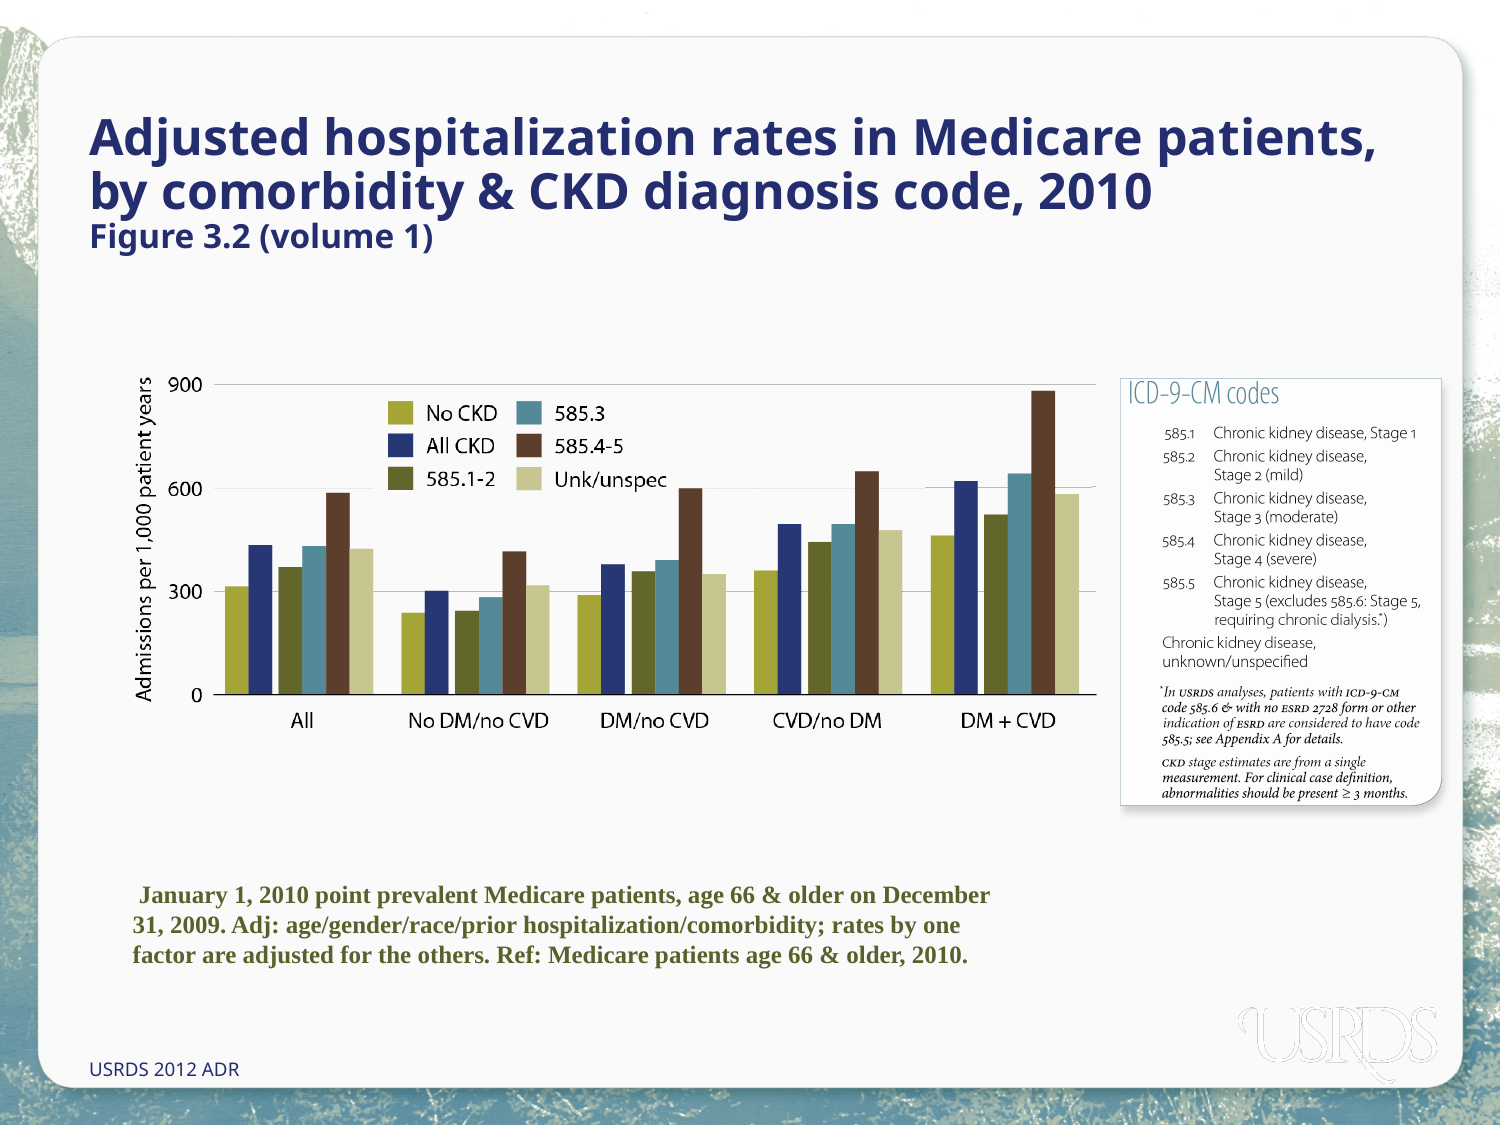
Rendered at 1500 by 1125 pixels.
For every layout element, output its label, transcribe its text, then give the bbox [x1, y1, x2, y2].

text_box January 1, 2010 point prevalent Medicare patients, age 66 & older on December 31, 2009. Adj: age/gender/race/prior hospitalization/comorbidity; rates by one factor are adjusted for the others. Ref: Medicare patients age 66 & older, 2010. [132, 904, 995, 976]
picture [0, 0, 1500, 1125]
title Adjusted hospitalization rates in Medicare patients, by comorbidity & CKD diagnosis code, 2010 Figure 3.2 (volume 1) [74, 45, 1425, 264]
